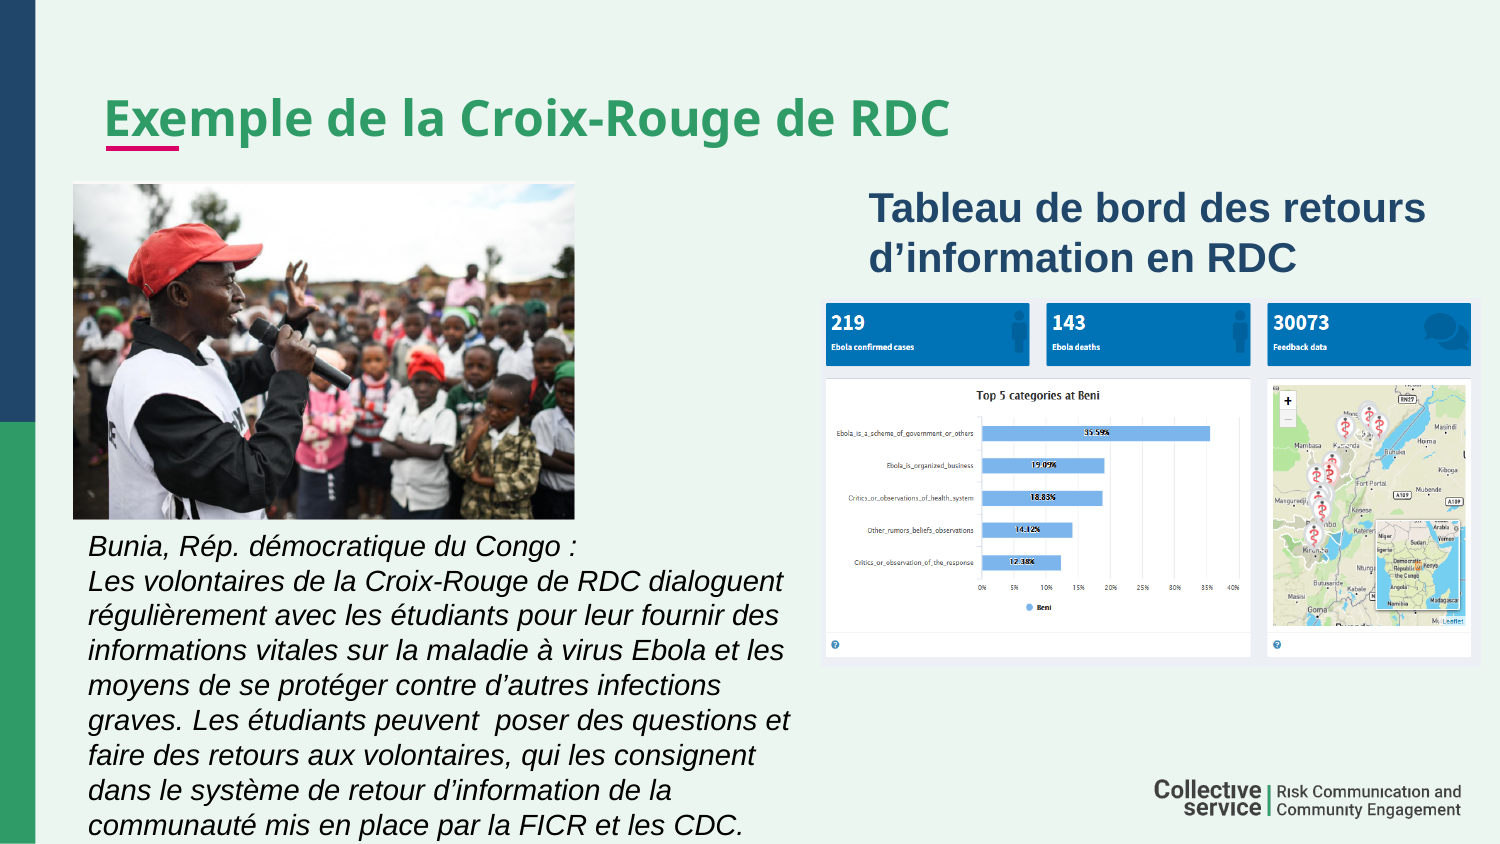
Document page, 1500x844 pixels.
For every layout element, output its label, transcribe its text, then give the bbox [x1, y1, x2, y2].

text_box Bunia, Rép. démocratique du Congo : Les volontaires de la Croix-Rouge de RDC dialoguent régulièrement avec les étudiants pour leur fournir des informations vitales sur la maladie à virus Ebola et les moyens de se protéger contre d’autres infections graves. Les étudiants peuvent poser des questions et faire des retours aux volontaires, qui les consignent dans le système de retour d’information de la communauté mis en place par la FICR et les CDC. [73, 519, 822, 844]
picture [72, 181, 575, 520]
title Exemple de la Croix-Rouge de RDC [103, 86, 1397, 243]
picture [1139, 774, 1470, 826]
text_box Tableau de bord des retours d’information en RDC [853, 172, 1500, 288]
picture [821, 297, 1481, 667]
